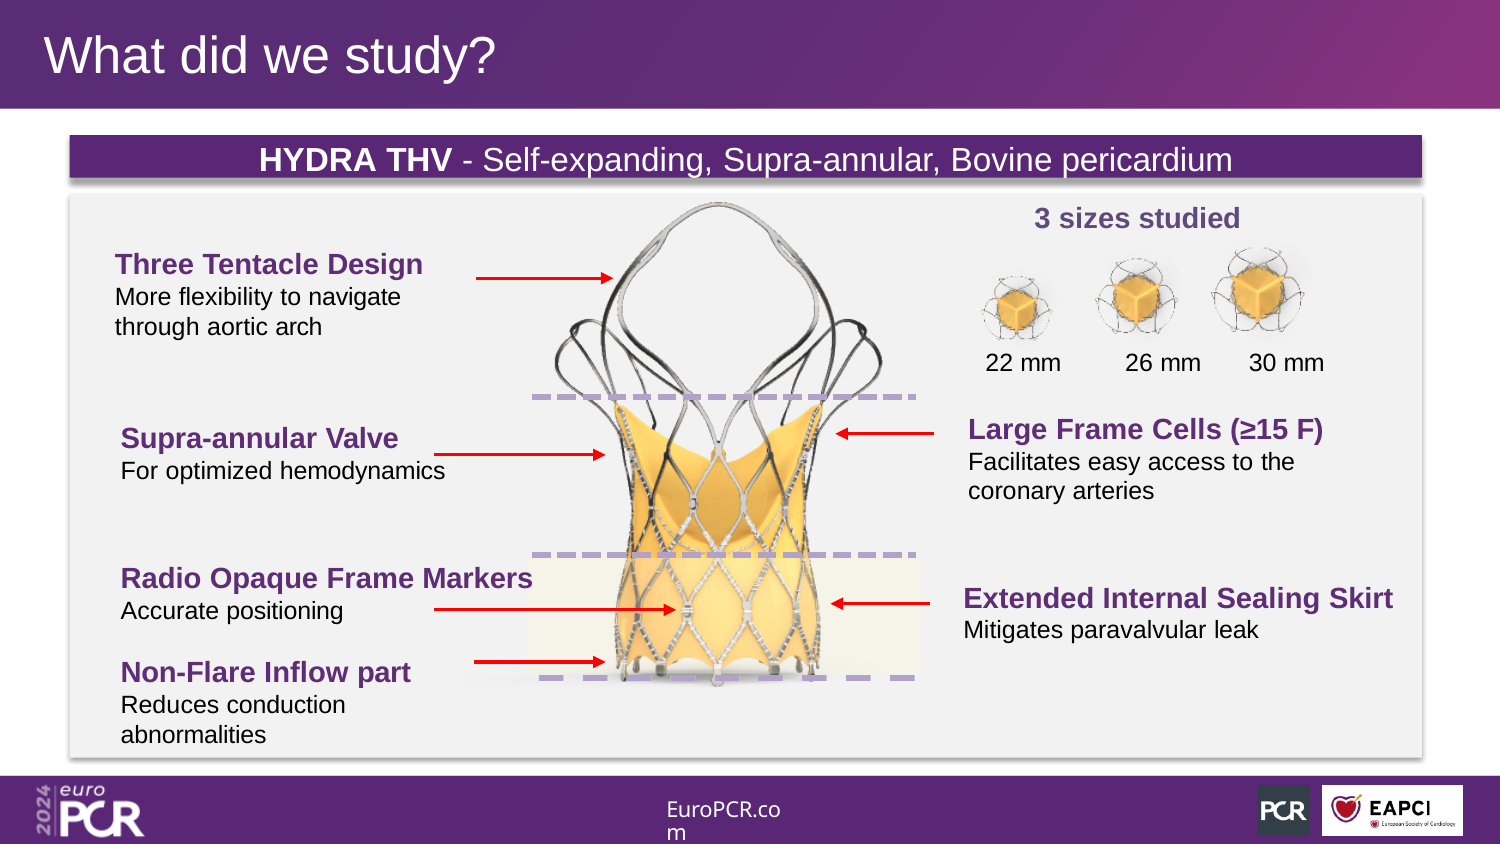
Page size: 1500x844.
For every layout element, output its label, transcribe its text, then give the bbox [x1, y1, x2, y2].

title What did we study? [41, 18, 761, 162]
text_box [58, 126, 1432, 617]
footer EuroPCR.com [664, 798, 788, 844]
picture [0, 0, 1500, 844]
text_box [58, 624, 1432, 772]
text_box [975, 235, 1317, 352]
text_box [472, 626, 937, 682]
